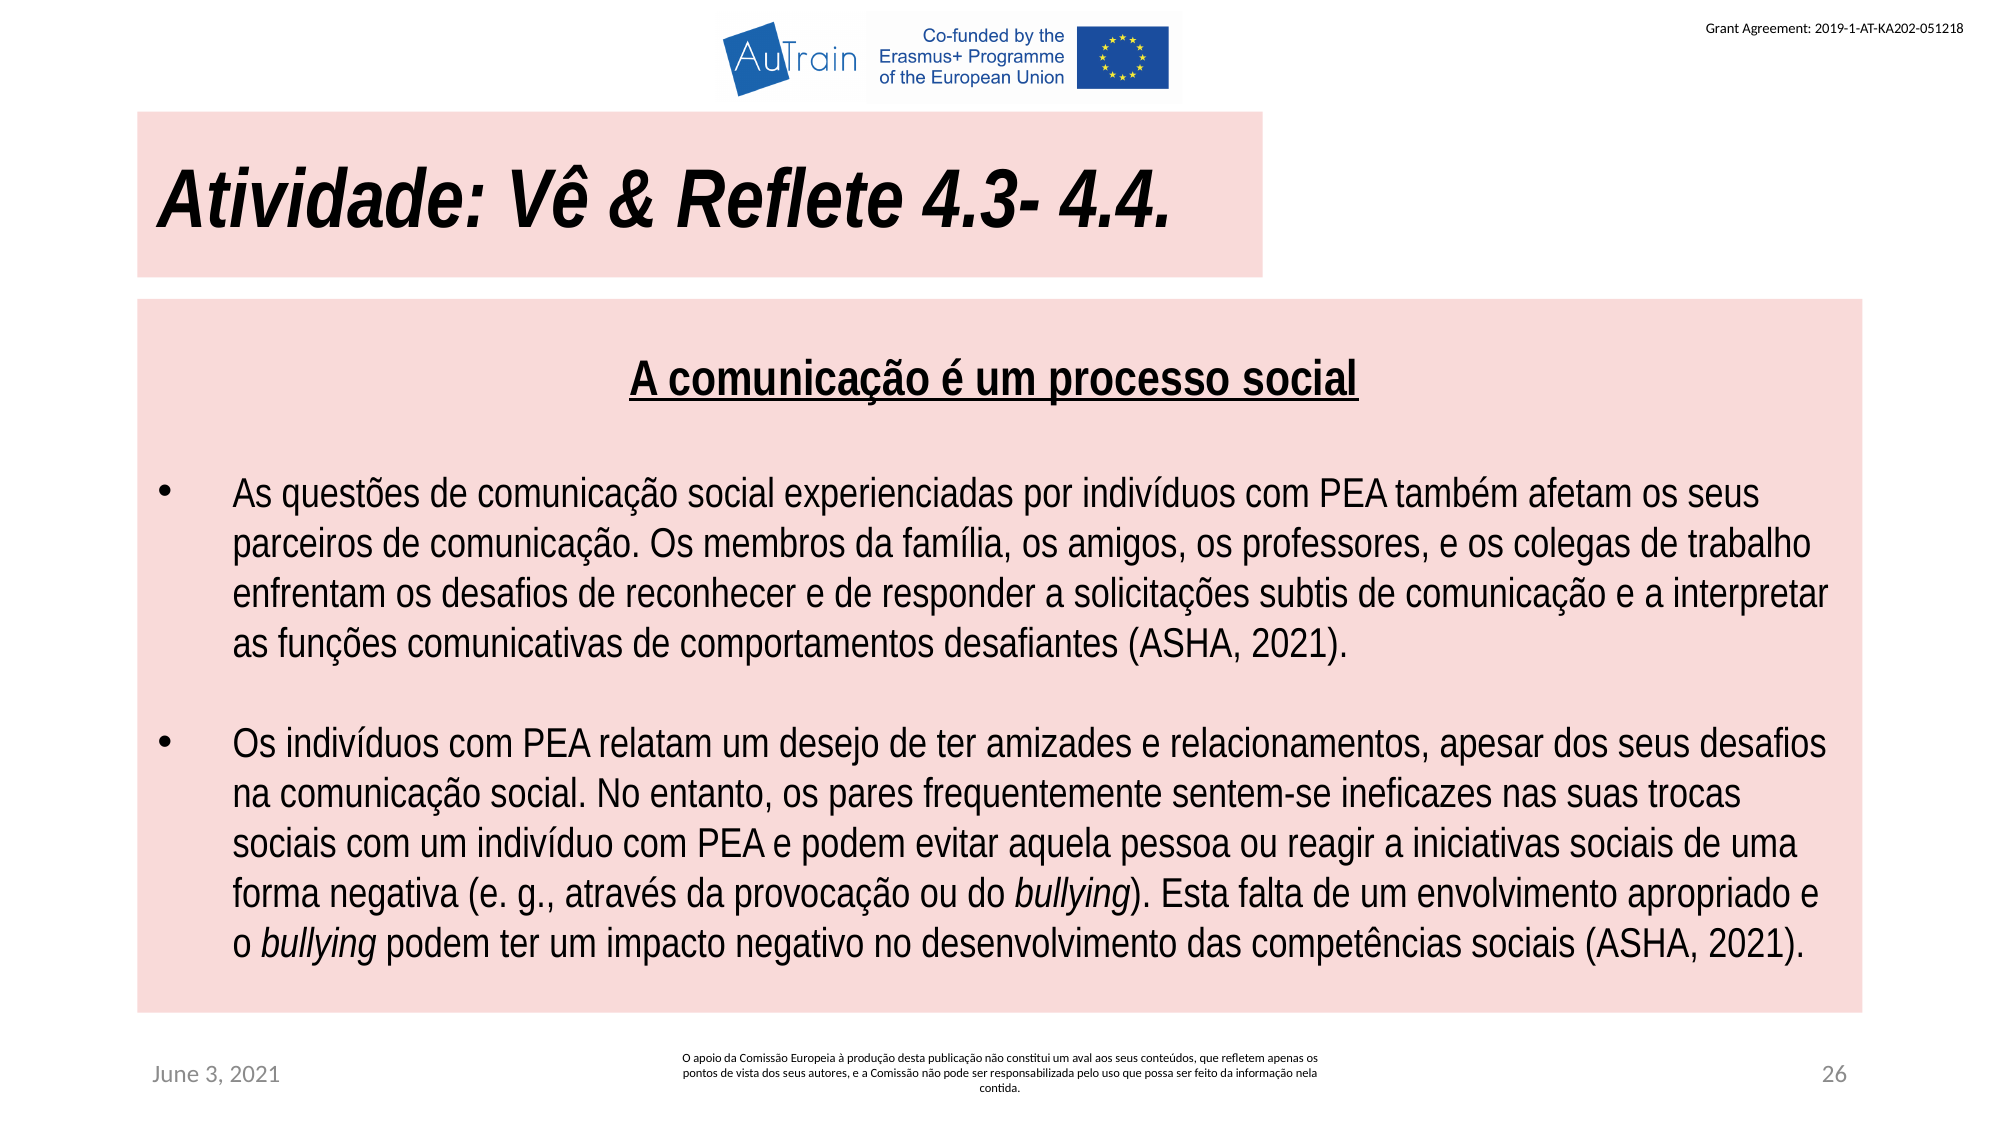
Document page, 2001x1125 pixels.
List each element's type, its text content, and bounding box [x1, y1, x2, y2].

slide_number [137, 1042, 588, 1103]
slide_number 26 [1412, 1042, 1863, 1103]
text_box Atividade: Vê & Reflete 4.3- 4.4. [137, 111, 1263, 278]
text_box A comunicação é um processo social As questões de comunicação social experienciadas por indivíduos com PEA também afetam os seus parceiros de comunicação. Os membros da família, os amigos, os professores, e os colegas de trabalho enfrentam os desafios de reconhecer e de responder a solicitações subtis de comunicação e a interpretar as funções comunicativas de comportamentos desafiantes (ASHA, 2021). Os indivíduos com PEA relatam um desejo de ter amizades e relacionamentos, apesar dos seus desafios na comunicação social. No entanto, os pares frequentemente sentem-se ineficazes nas suas trocas sociais com um indivíduo com PEA e podem evitar aquela pessoa ou reagir a iniciativas sociais de uma forma negativa (e. g., através da provocação ou do bullying). Esta falta de um envolvimento apropriado e o bullying podem ter um impacto negativo no desenvolvimento das competências sociais (ASHA, 2021). [137, 298, 1863, 1013]
footer O apoio da Comissão Europeia à produção desta publicação não constitui um aval aos seus conteúdos, que refletem apenas os pontos de vista dos seus autores, e a Comissão não pode ser responsabilizada pelo uso que possa ser feito da informação nela contida. [662, 1042, 1338, 1103]
picture [715, 11, 1183, 104]
